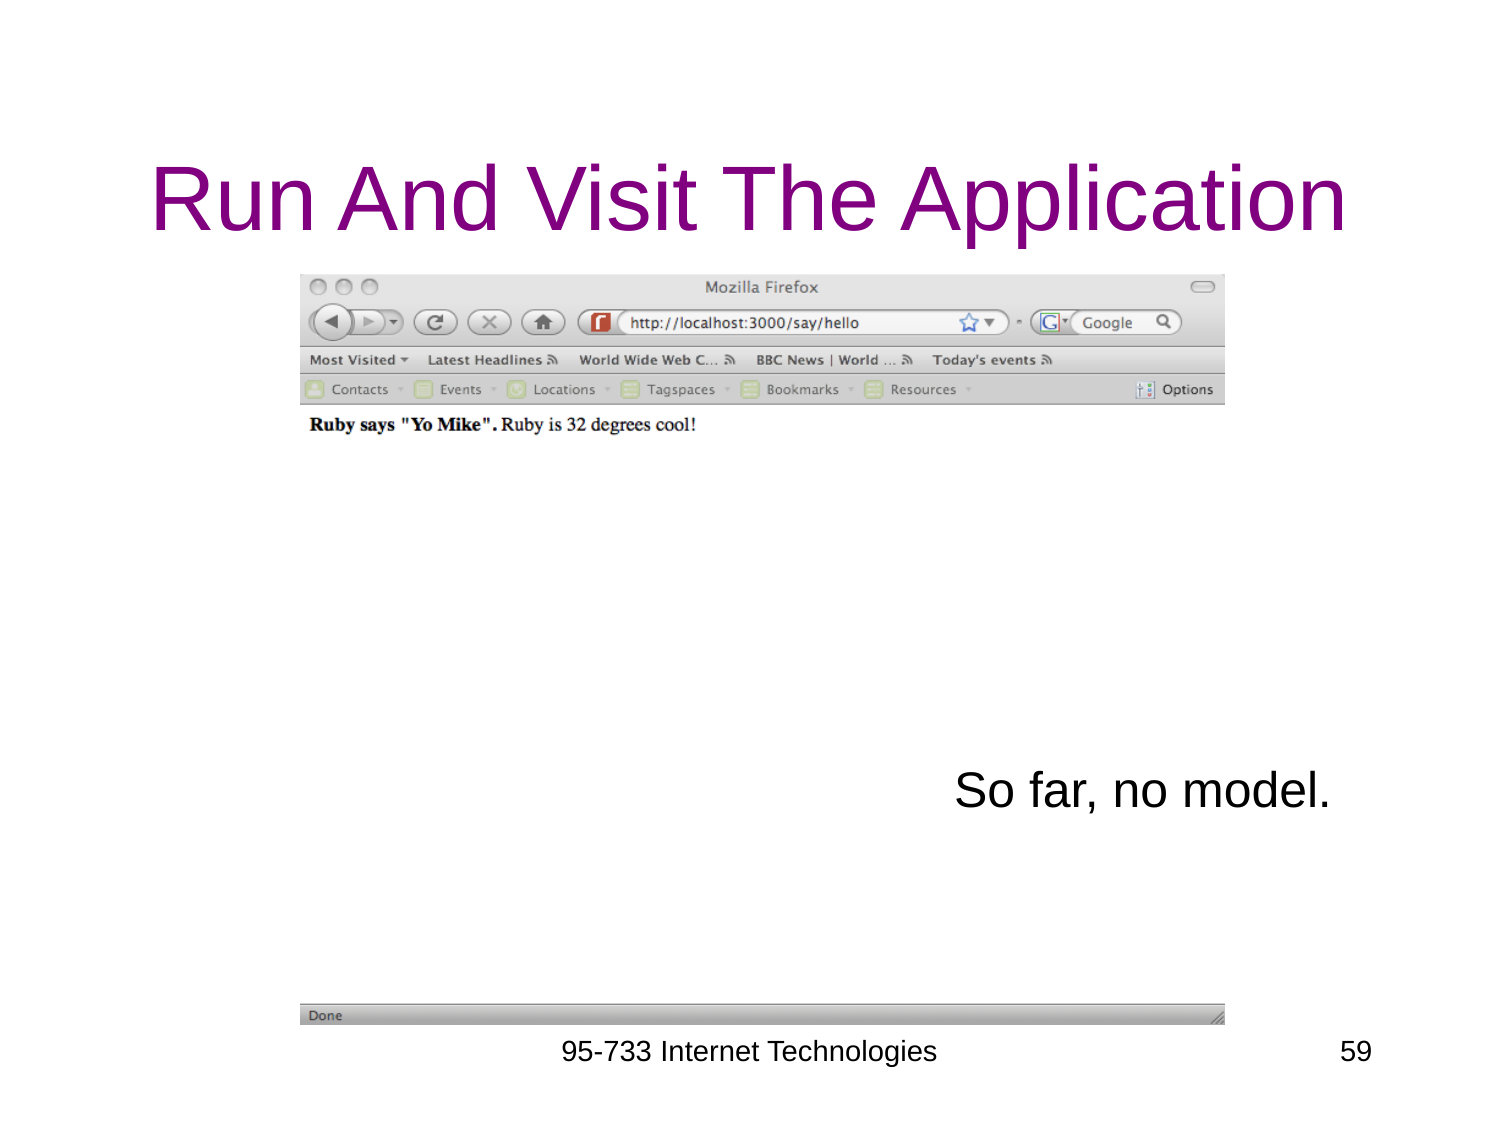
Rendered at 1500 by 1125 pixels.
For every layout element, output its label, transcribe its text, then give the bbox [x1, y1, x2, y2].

footer 95-733 Internet Technologies [512, 1035, 988, 1101]
text_box So far, no model. [1229, 749, 1348, 825]
picture [299, 274, 1226, 1026]
slide_number 59 [1074, 1024, 1388, 1101]
title Run And Visit The Application [112, 99, 1388, 288]
